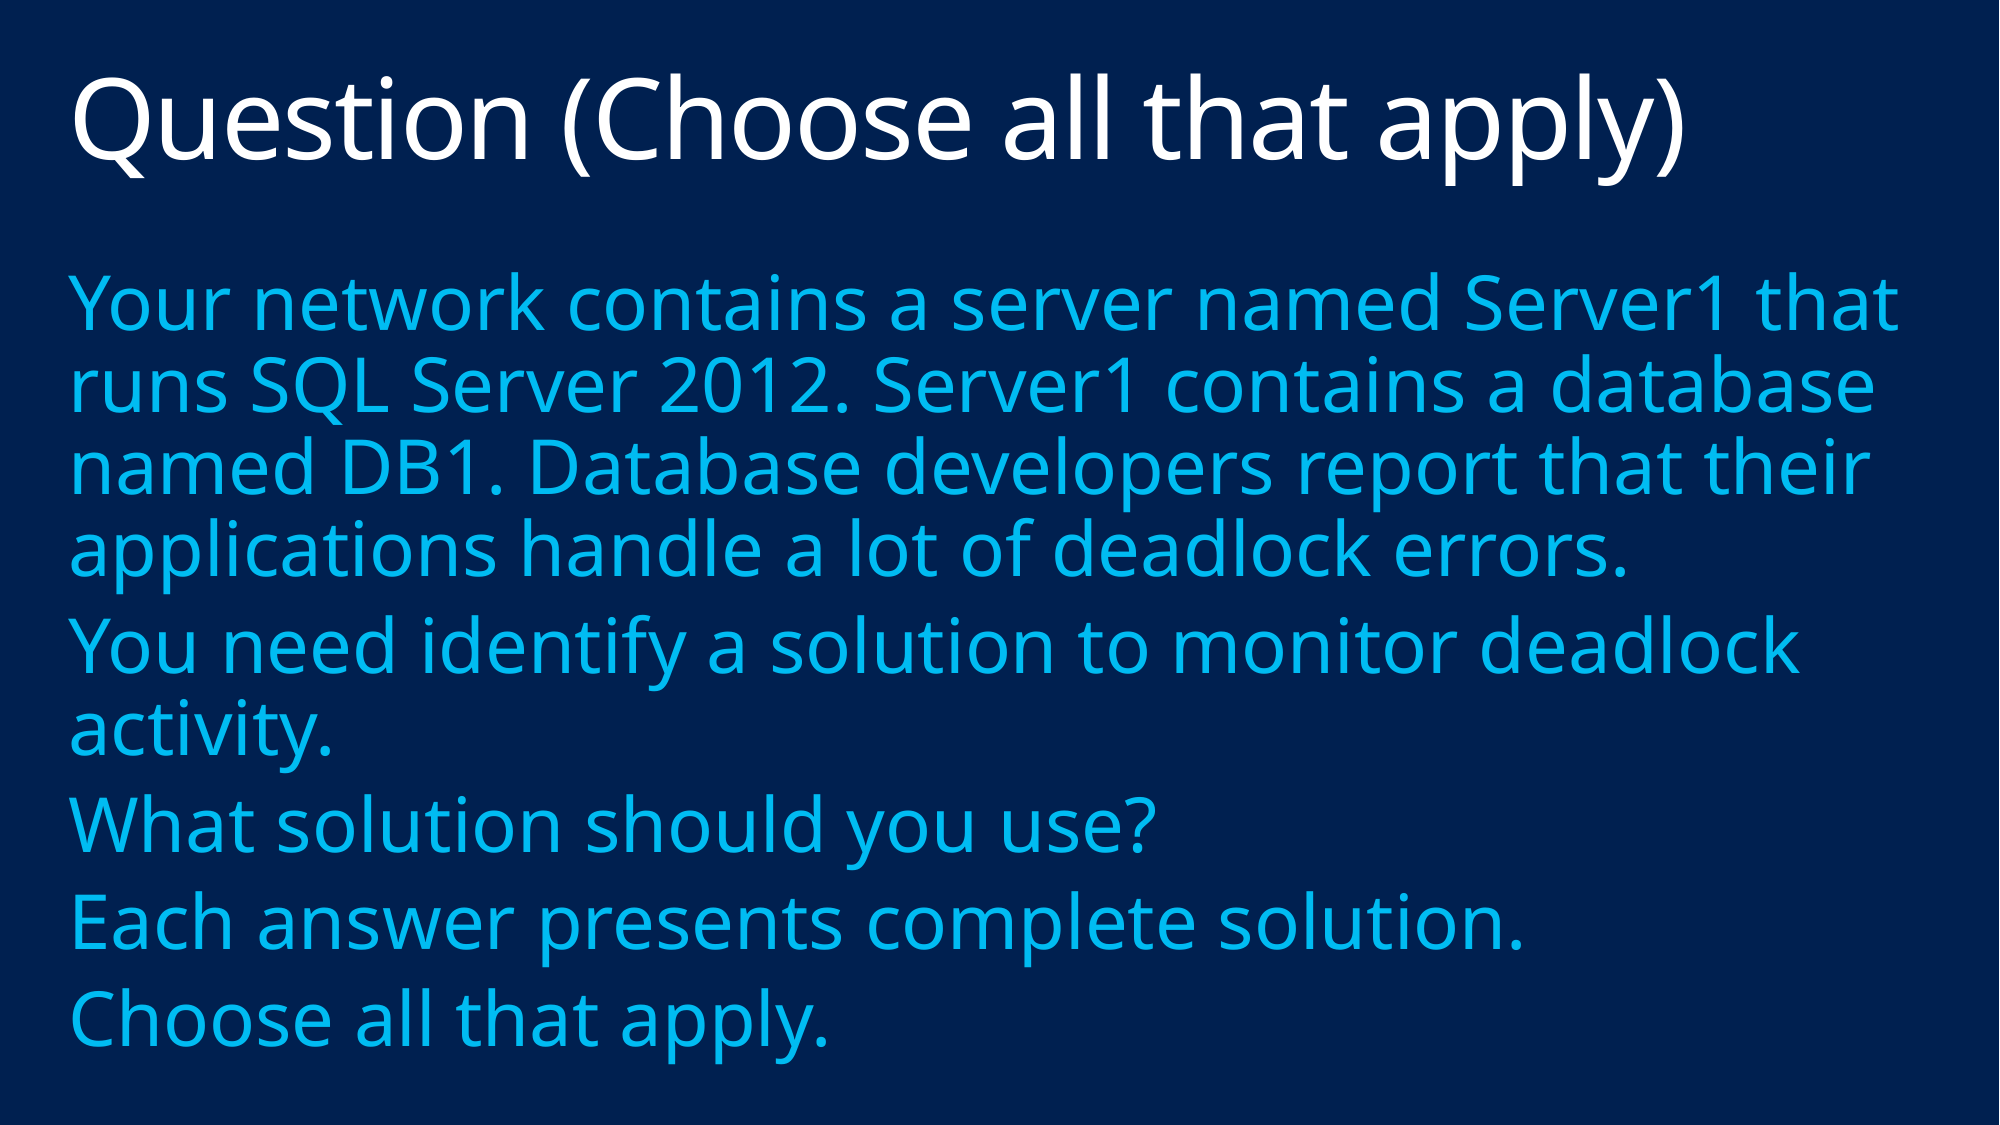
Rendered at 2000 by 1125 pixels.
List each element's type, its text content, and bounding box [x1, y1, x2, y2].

title Question (Choose all that apply) [44, 47, 1956, 196]
list Your network contains a server named Server1 that runs SQL Server 2012. Server1 contains a database named DB1. Database developers report that their applications handle a lot of deadlock errors. You need identify a solution to monitor deadlock activity. What solution should you use? Each answer presents complete solution. Choose all that apply. [44, 249, 1956, 1105]
